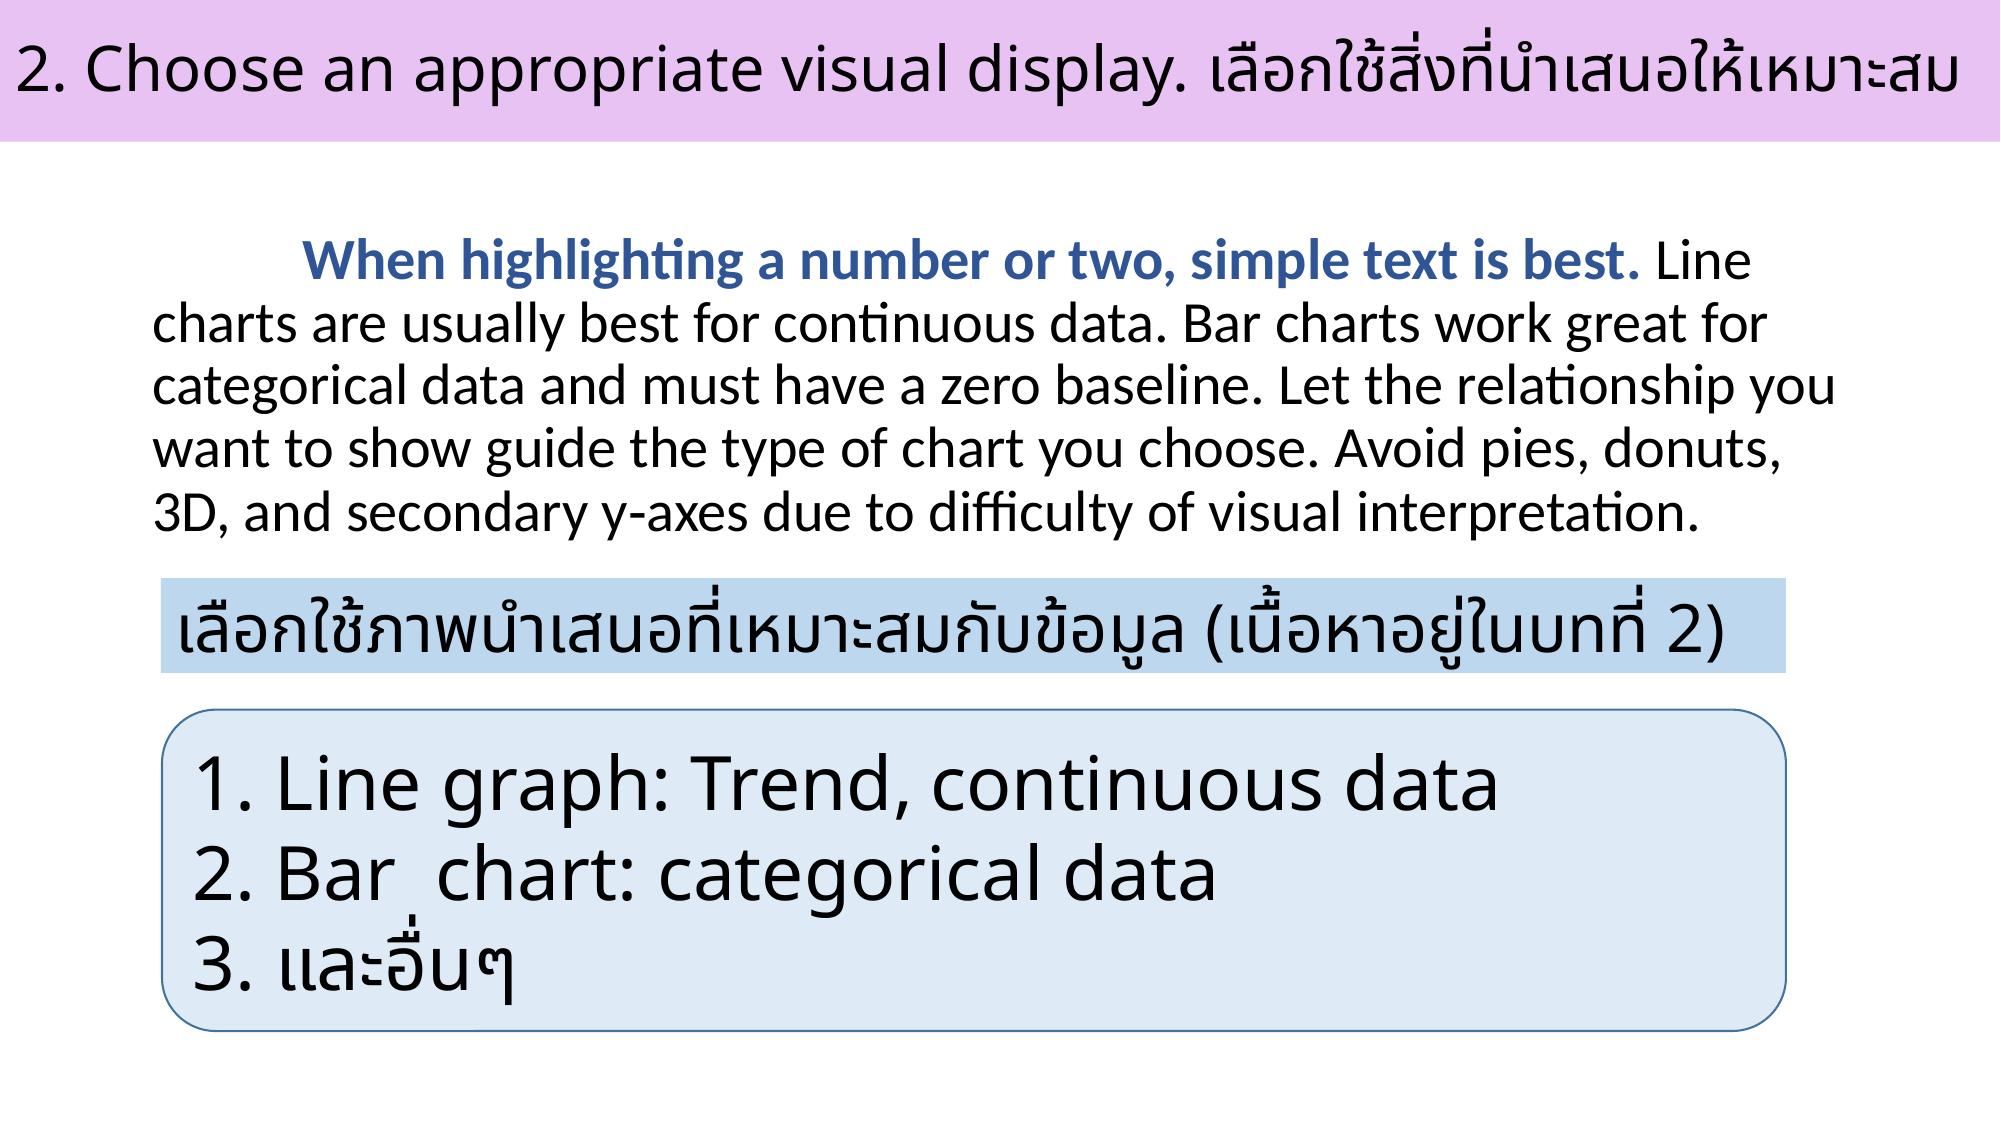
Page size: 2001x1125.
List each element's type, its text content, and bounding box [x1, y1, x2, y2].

text_box 1. Line graph: Trend, continuous data 2. Bar chart: categorical data 3. และอื่นๆ [160, 708, 1787, 1033]
text_box เลือกใช้ภาพนำเสนอที่เหมาะสมกับข้อมูล (เนื้อหาอยู่ในบทที่ 2) [160, 578, 1786, 673]
list When highlighting a number or two, simple text is best. Line charts are usually best for continuous data. Bar charts work great for categorical data and must have a zero baseline. Let the relationship you want to show guide the type of chart you choose. Avoid pies, donuts, 3D, and secondary y‐axes due to difficulty of visual interpretation. [137, 221, 1863, 936]
title 2. Choose an appropriate visual display. เลือกใช้สิ่งที่นำเสนอให้เหมาะสม [0, 0, 2000, 142]
